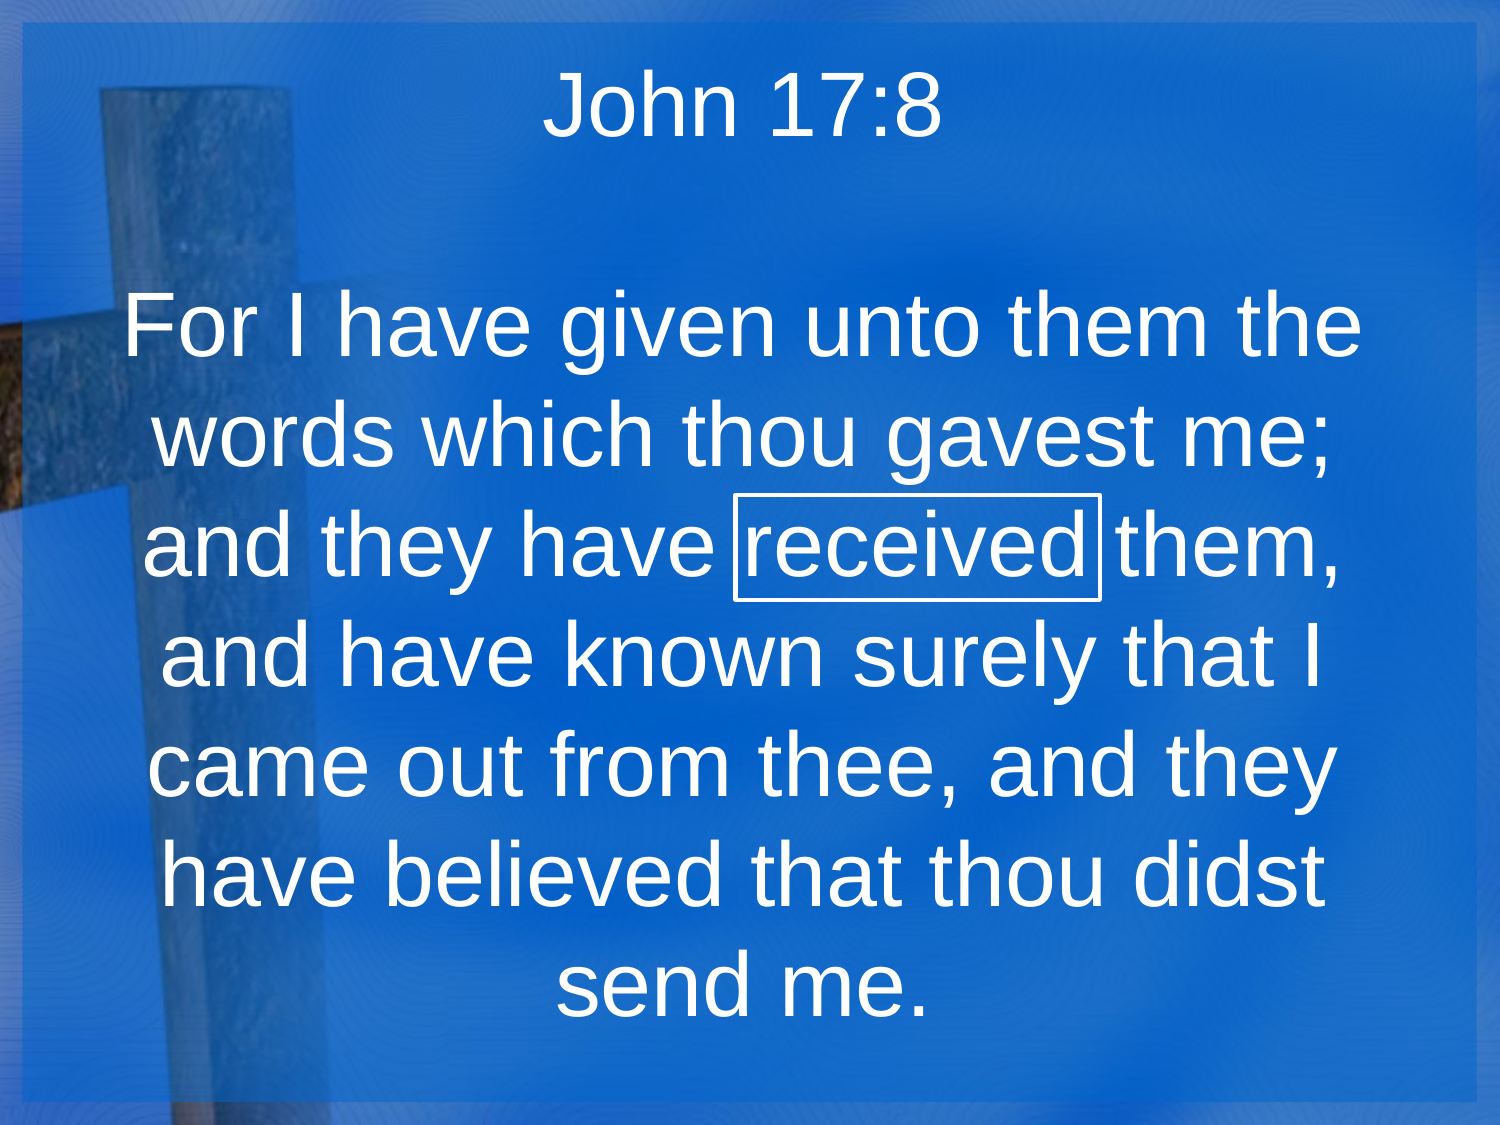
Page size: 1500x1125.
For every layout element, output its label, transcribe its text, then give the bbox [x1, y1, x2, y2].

text_box John 17:8 For I have given unto them the words which thou gavest me; and they have received them, and have known surely that I came out from thee, and they have believed that thou didst send me. [99, 37, 1388, 1042]
text_box [733, 493, 1102, 602]
picture [0, 0, 1500, 1125]
